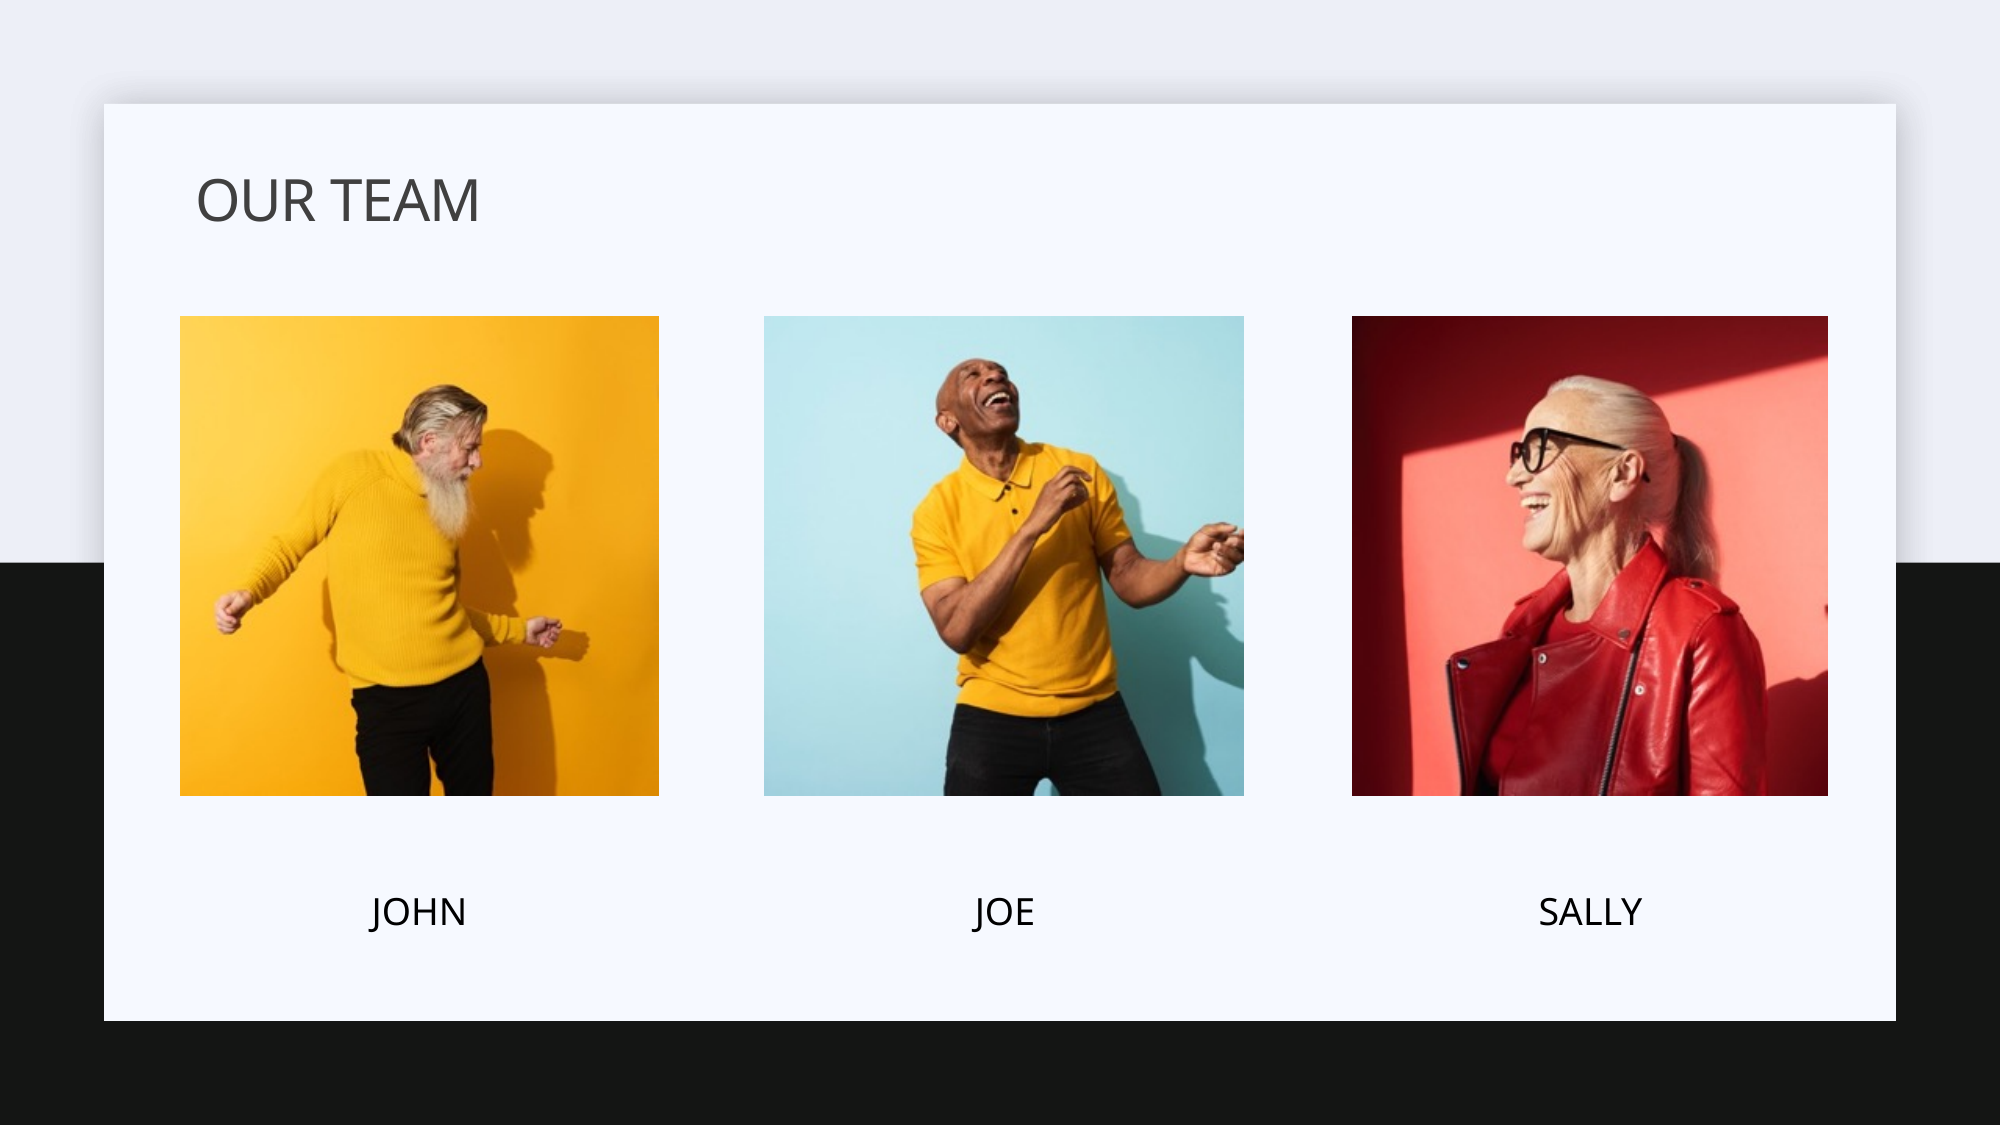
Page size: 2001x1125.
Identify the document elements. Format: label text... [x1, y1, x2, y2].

picture [1348, 316, 1828, 797]
title OUR TEAM [180, 154, 1830, 251]
list sally [1351, 862, 1830, 959]
list John [180, 862, 659, 959]
picture [179, 316, 660, 797]
list joe [765, 862, 1245, 959]
picture [763, 316, 1244, 797]
